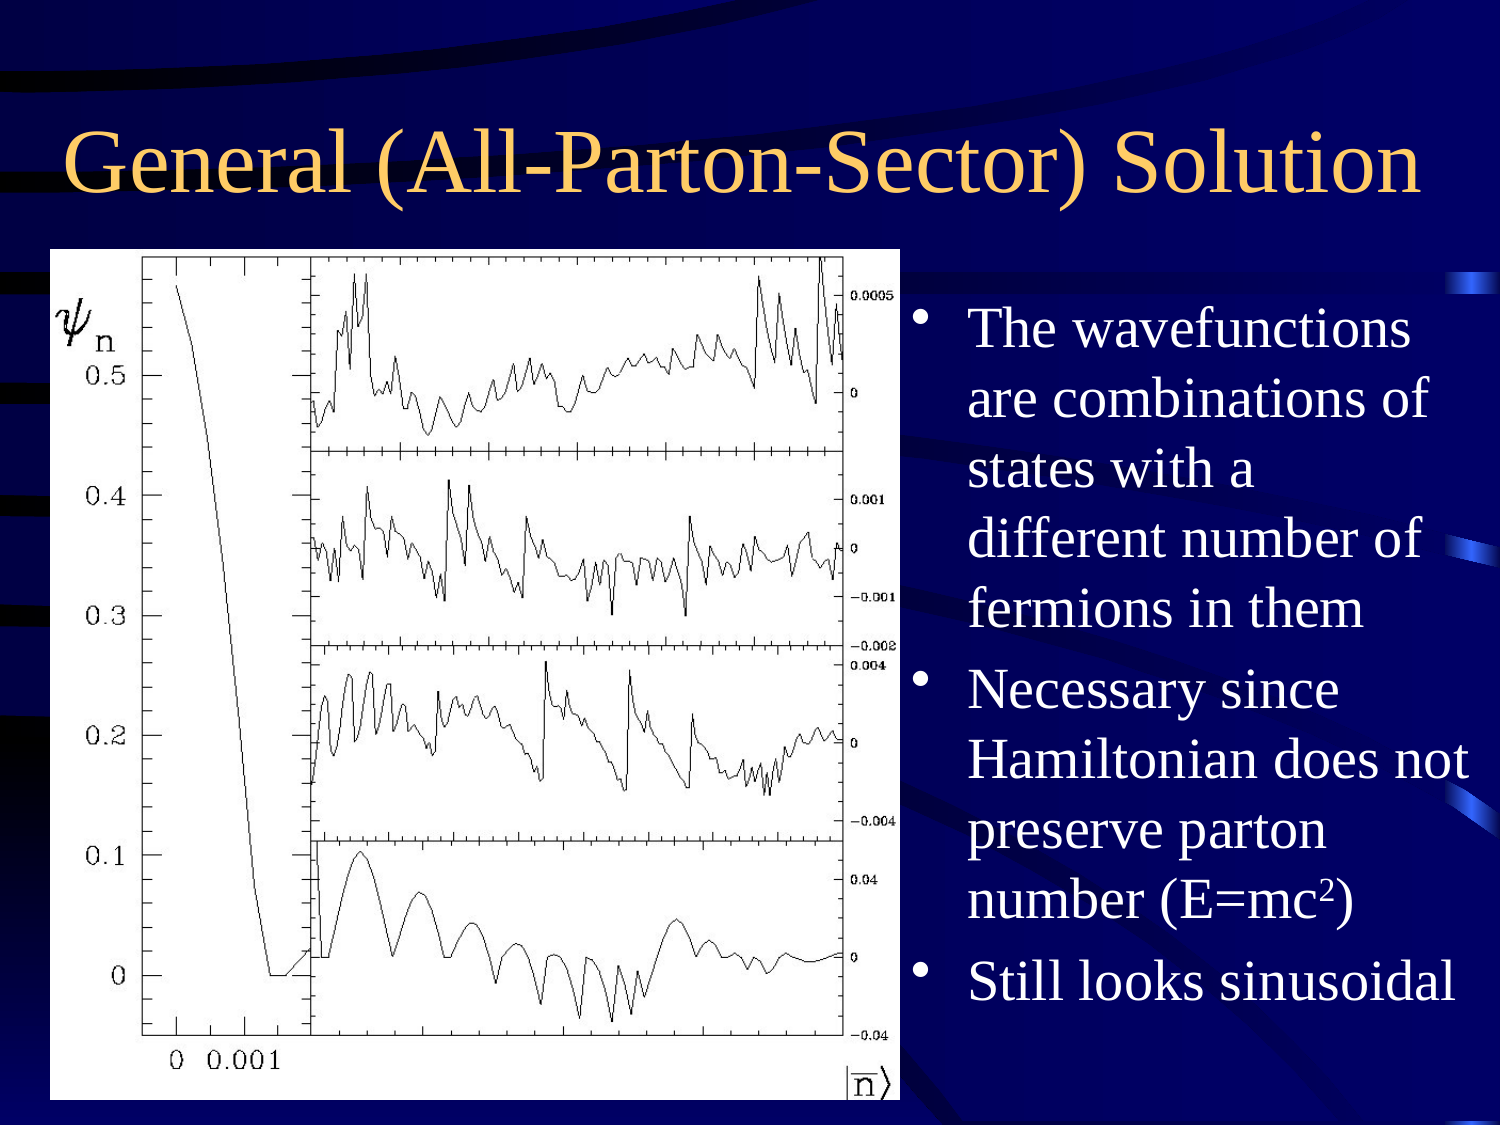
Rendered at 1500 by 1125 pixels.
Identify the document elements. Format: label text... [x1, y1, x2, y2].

title General (All-Parton-Sector) Solution [24, 62, 1463, 250]
picture [49, 249, 901, 1101]
list The wavefunctions are combinations of states with a different number of fermions in them Necessary since Hamiltonian does not preserve parton number (E=mc2) Still looks sinusoidal [904, 281, 1496, 1069]
